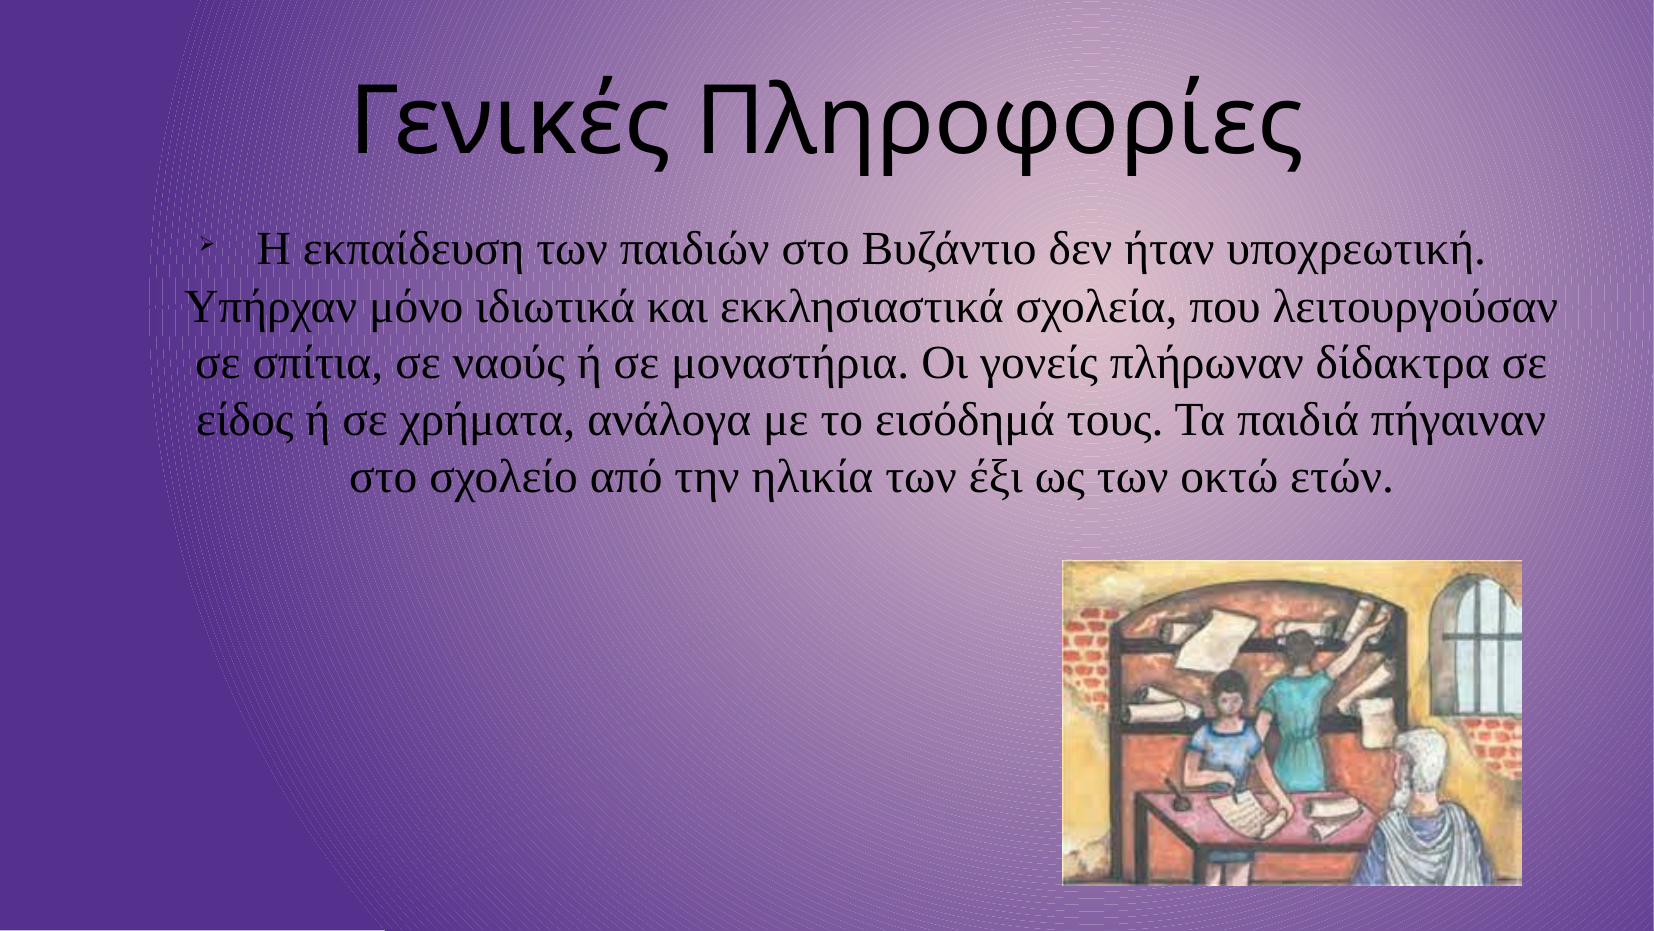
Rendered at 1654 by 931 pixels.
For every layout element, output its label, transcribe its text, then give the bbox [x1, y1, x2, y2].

list Η εκπαίδευση των παιδιών στο Βυζάντιο δεν ήταν υποχρεωτική. Υπήρχαν μόνο ιδιωτικά και εκκλησιαστικά σχολεία, που λειτουργούσαν σε σπίτια, σε ναούς ή σε μοναστήρια. Οι γονείς πλήρωναν δίδακτρα σε είδος ή σε χρήματα, ανάλογα με το εισόδημά τους. Τα παιδιά πήγαιναν στο σχολείο από την ηλικία των έξι ως των οκτώ ετών. [112, 217, 1565, 561]
title Γενικές Πληροφορίες [82, 37, 1571, 193]
picture [1062, 560, 1522, 886]
